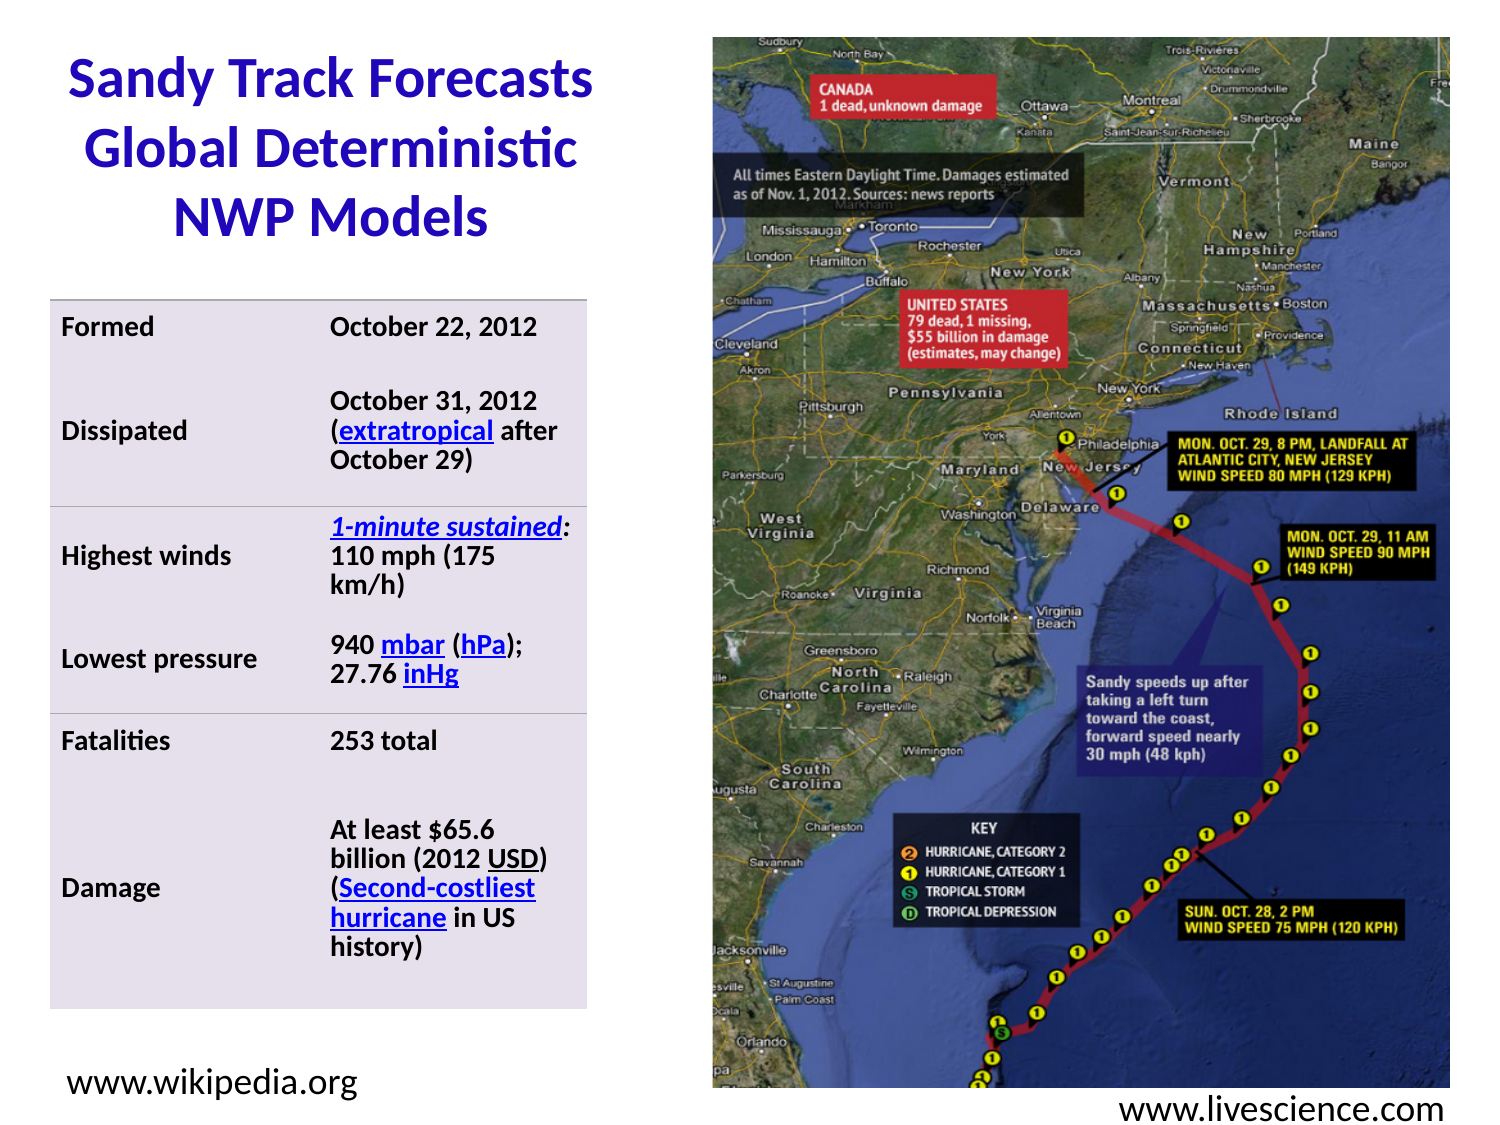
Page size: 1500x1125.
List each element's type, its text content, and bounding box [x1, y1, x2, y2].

title Sandy Track Forecasts Global Deterministic NWP Models [37, 24, 625, 263]
table_cell 940 mbar (hPa); 27.76 inHg [319, 610, 587, 713]
table_cell October 31, 2012 (extratropical after October 29) [319, 359, 587, 506]
picture [712, 37, 1451, 1088]
table_header October 22, 2012 [319, 301, 587, 359]
table_cell At least $65.6 billion (2012 USD) (Second-costliest hurricane in US history) [319, 772, 587, 1009]
table_cell 253 total [319, 714, 587, 772]
table_cell 1-minute sustained: 110 mph (175 km/h) [319, 507, 587, 610]
text_box www.wikipedia.org [51, 1049, 374, 1110]
text_box www.livescience.com [1103, 1076, 1461, 1125]
table_cell Dissipated [50, 359, 319, 506]
table_cell Damage [50, 772, 319, 1009]
table_header Formed [50, 301, 319, 359]
table_cell Highest winds [50, 507, 319, 610]
table_cell Fatalities [50, 714, 319, 772]
table_cell Lowest pressure [50, 610, 319, 713]
